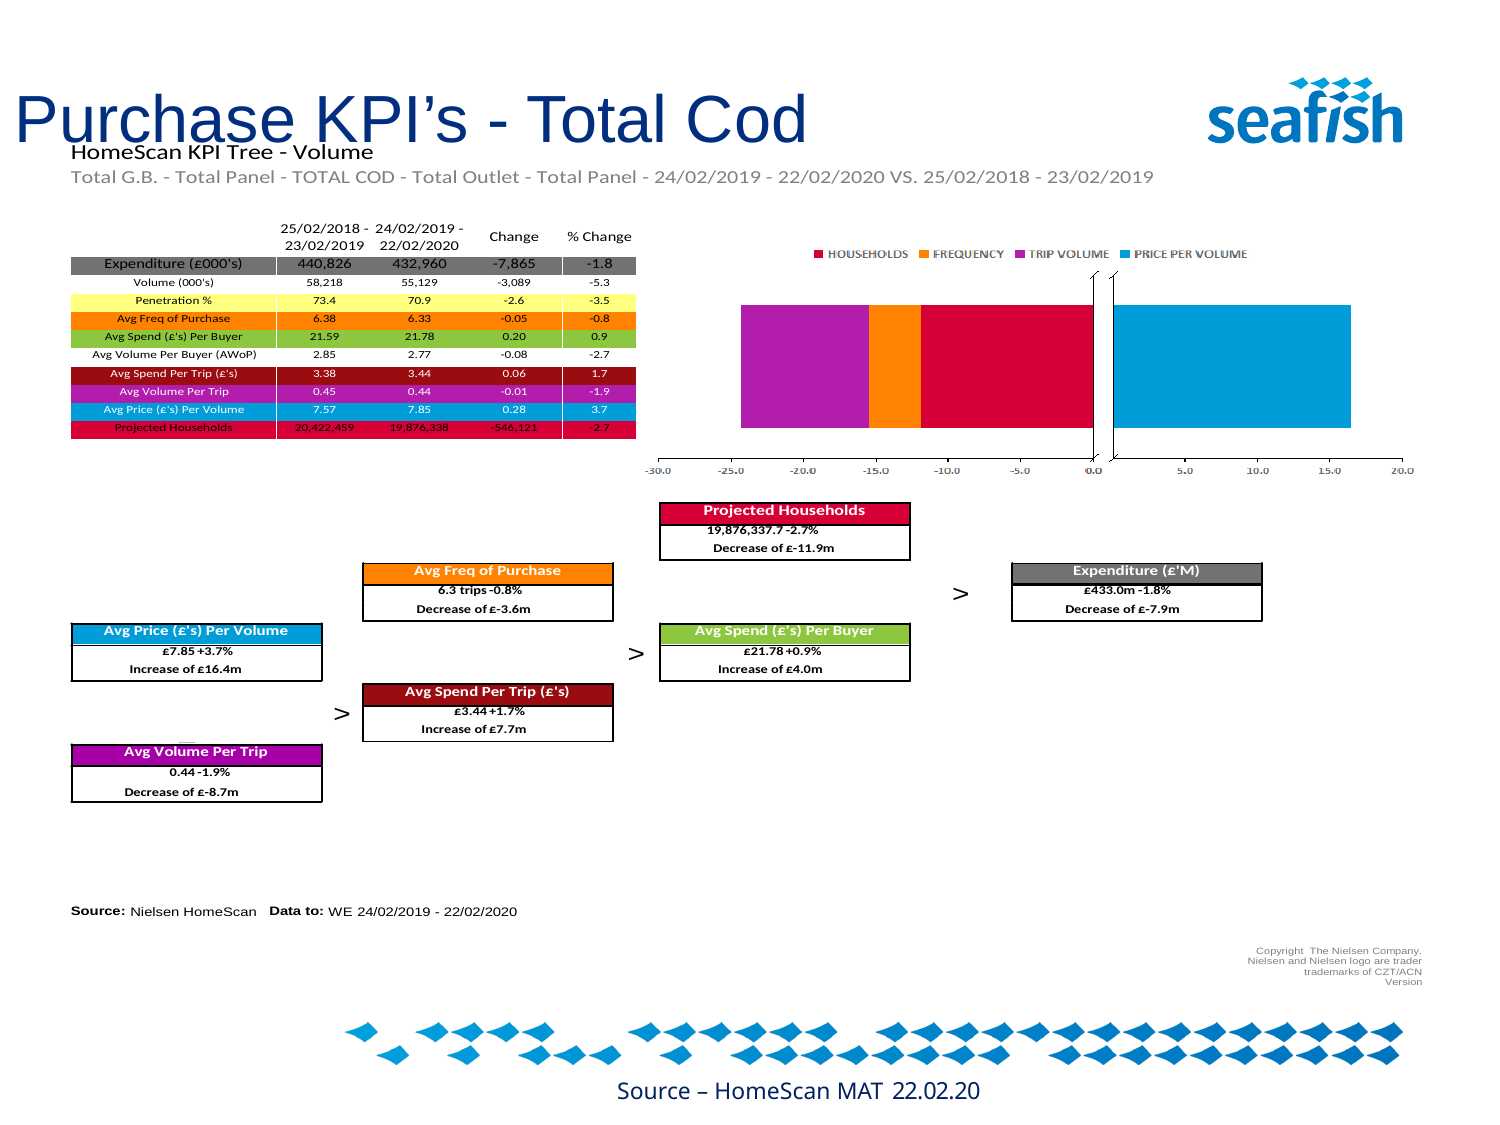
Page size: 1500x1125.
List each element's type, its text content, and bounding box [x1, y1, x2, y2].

text_box Source – HomeScan MAT [3, 1069, 1500, 1112]
picture [810, 1072, 1060, 1109]
picture [18, 100, 1475, 1065]
text_box Purchase KPI’s - Total Cod [0, 74, 900, 156]
